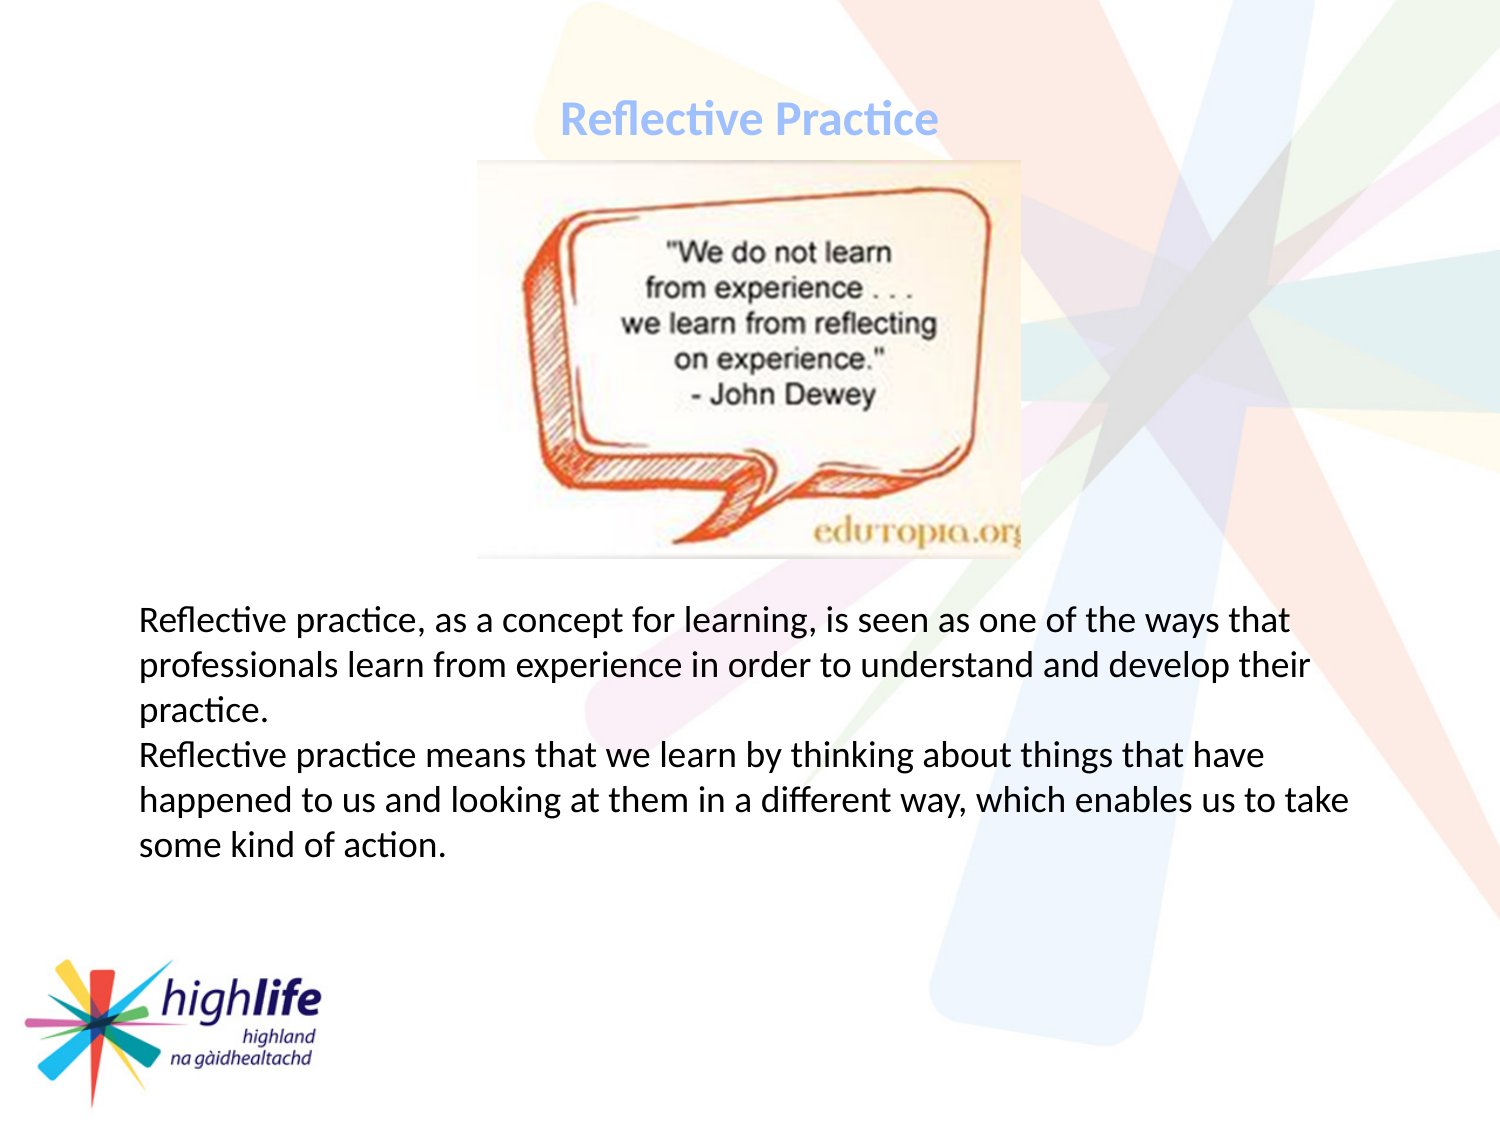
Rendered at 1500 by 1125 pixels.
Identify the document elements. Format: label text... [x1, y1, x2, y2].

picture [0, 0, 1500, 1125]
text_box Reflective Practice Reflective practice, as a concept for learning, is seen as one of the ways that professionals learn from experience in order to understand and develop their practice. Reflective practice means that we learn by thinking about things that have happened to us and looking at them in a different way, which enables us to take some kind of action. [123, 78, 1376, 918]
